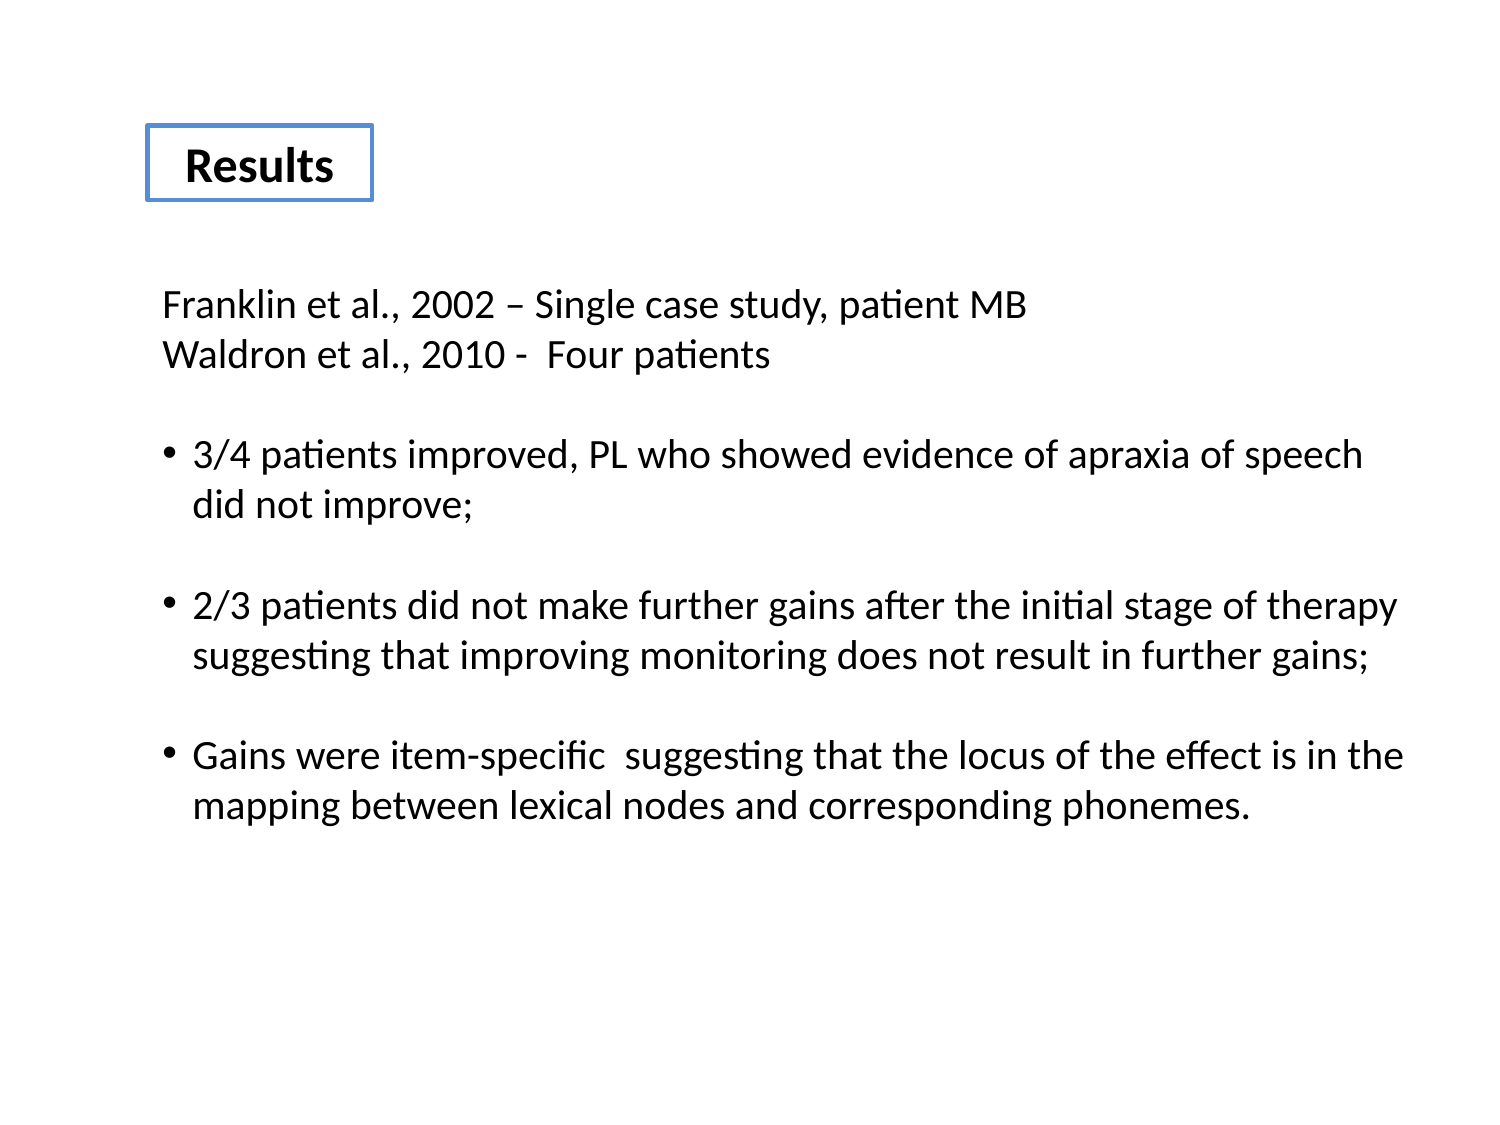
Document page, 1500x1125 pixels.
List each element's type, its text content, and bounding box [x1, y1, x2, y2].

text_box Results [147, 125, 372, 201]
text_box Franklin et al., 2002 – Single case study, patient MB Waldron et al., 2010 - Four patients 3/4 patients improved, PL who showed evidence of apraxia of speech did not improve; 2/3 patients did not make further gains after the initial stage of therapy suggesting that improving monitoring does not result in further gains; Gains were item-specific suggesting that the locus of the effect is in the mapping between lexical nodes and corresponding phonemes. [147, 219, 1424, 935]
